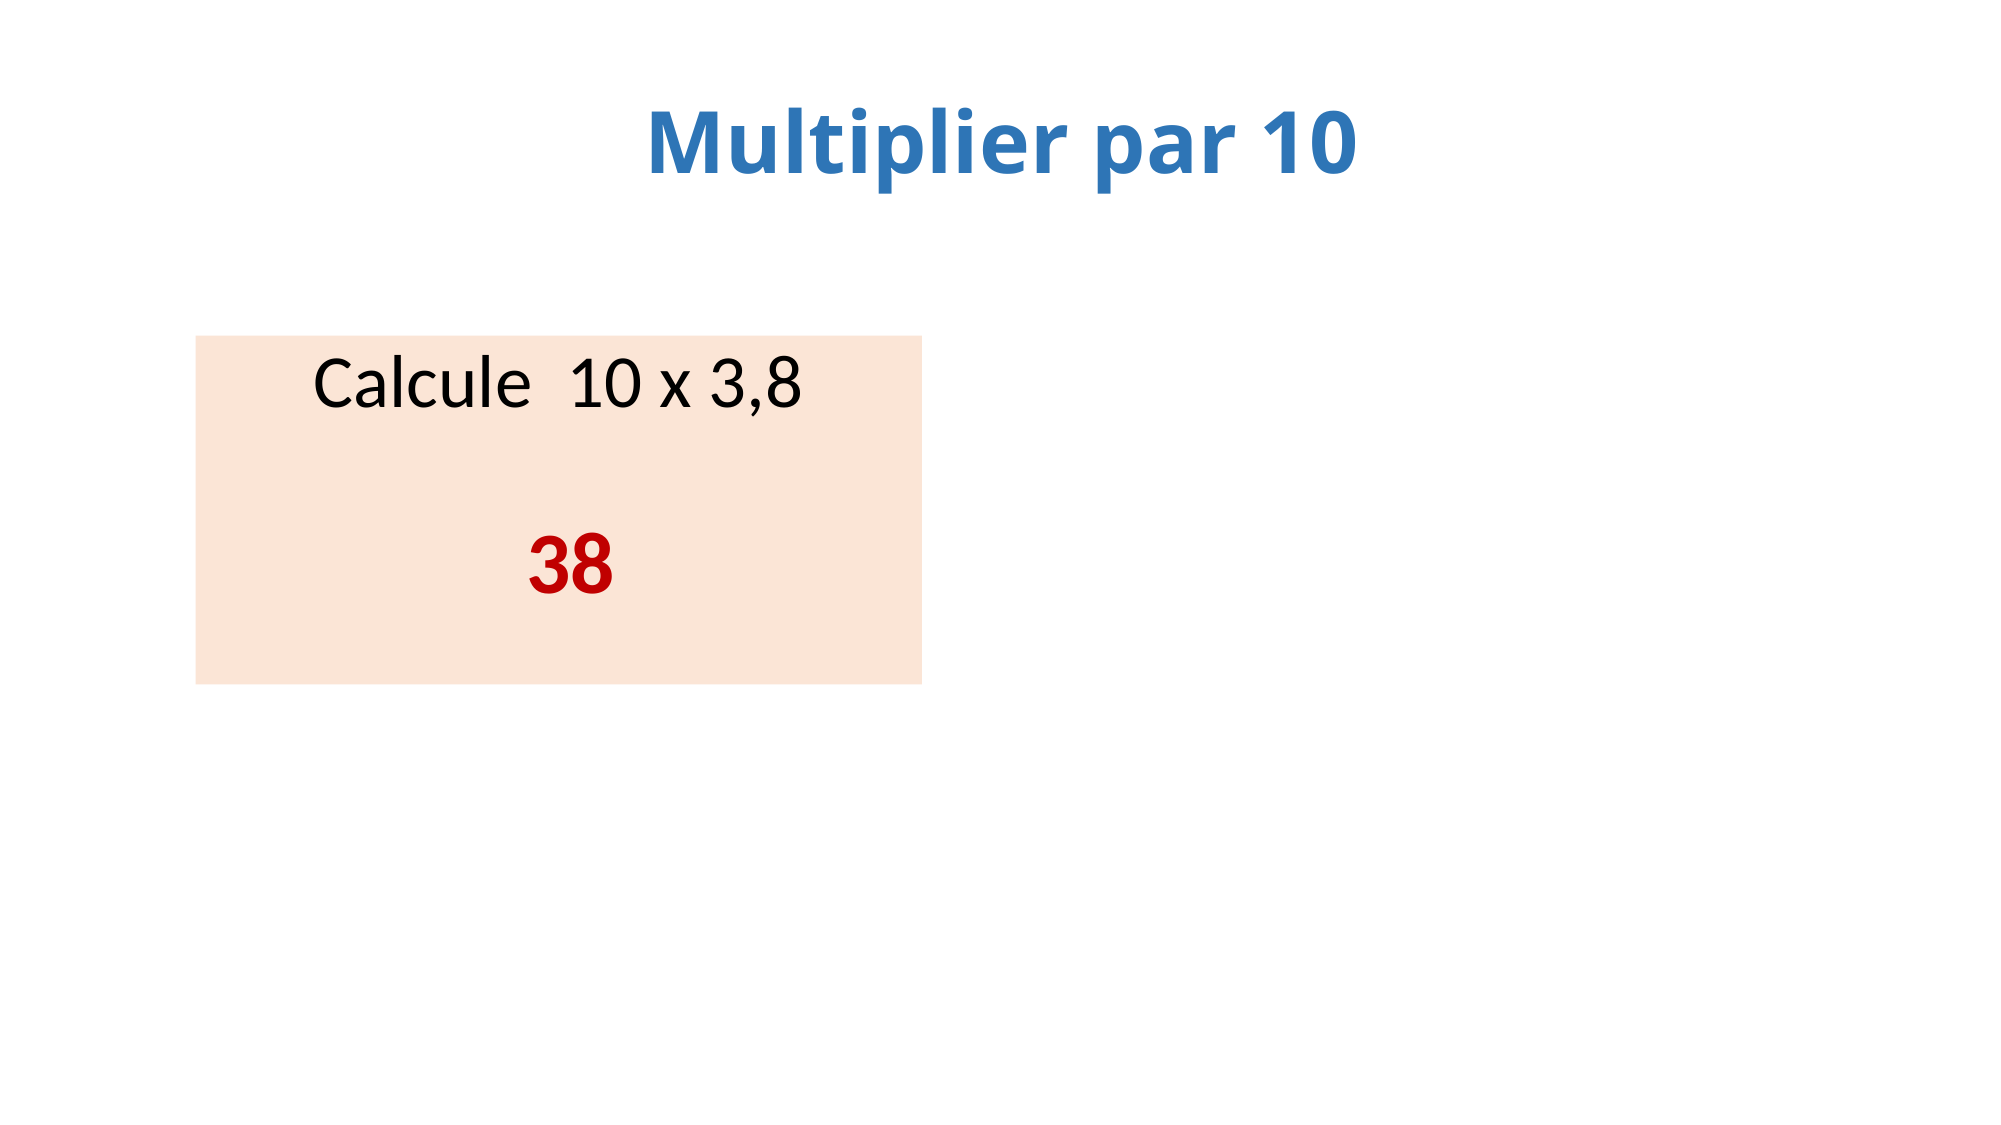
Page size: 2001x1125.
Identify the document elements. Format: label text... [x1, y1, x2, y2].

text_box 38 [478, 498, 663, 619]
list Calcule 10 x 3,8 [195, 335, 922, 685]
title Multiplier par 10 [629, 80, 1402, 212]
